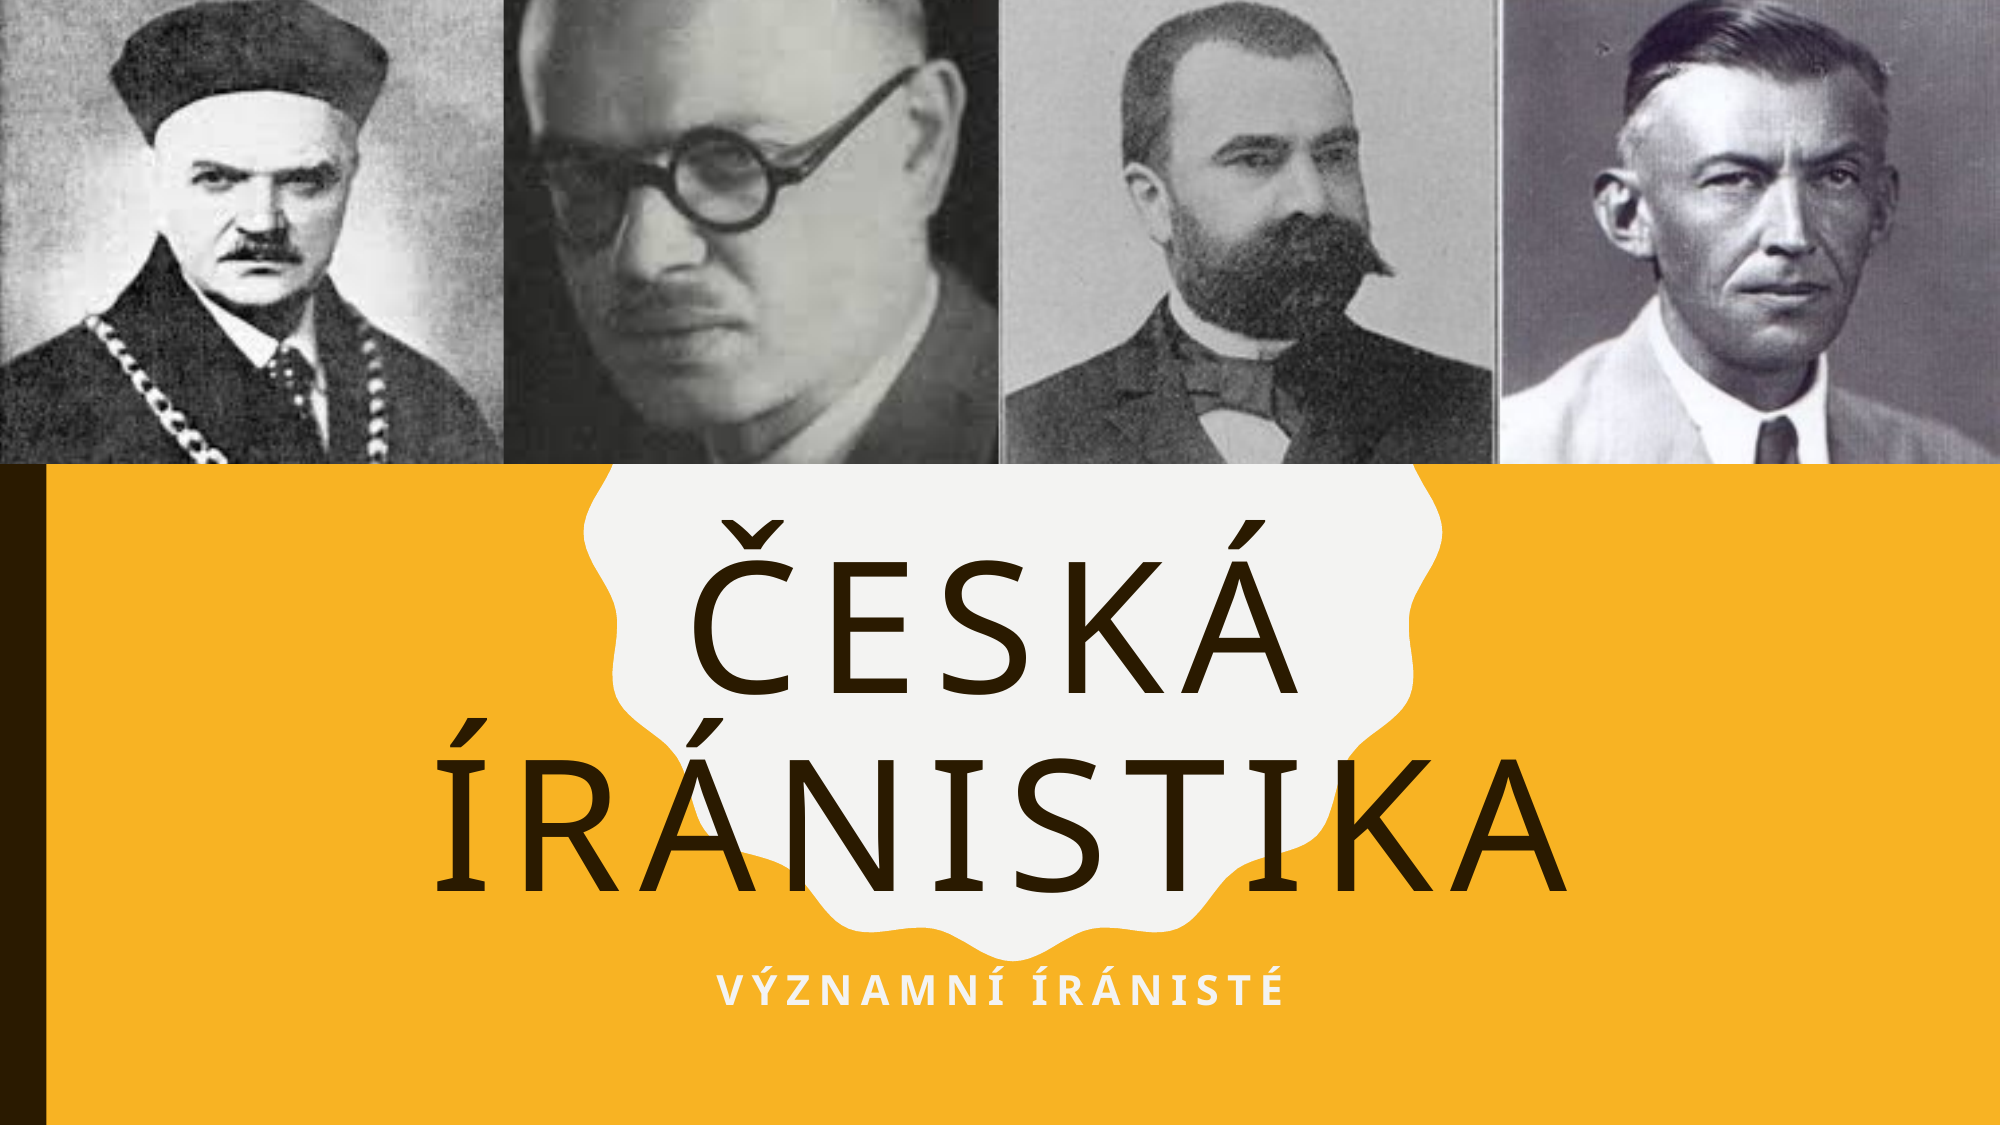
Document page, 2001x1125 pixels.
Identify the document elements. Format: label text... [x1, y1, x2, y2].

title Česká íránistika [153, 521, 1847, 945]
picture [0, 0, 2000, 464]
subtitle Významní íránisté [340, 956, 1660, 1046]
